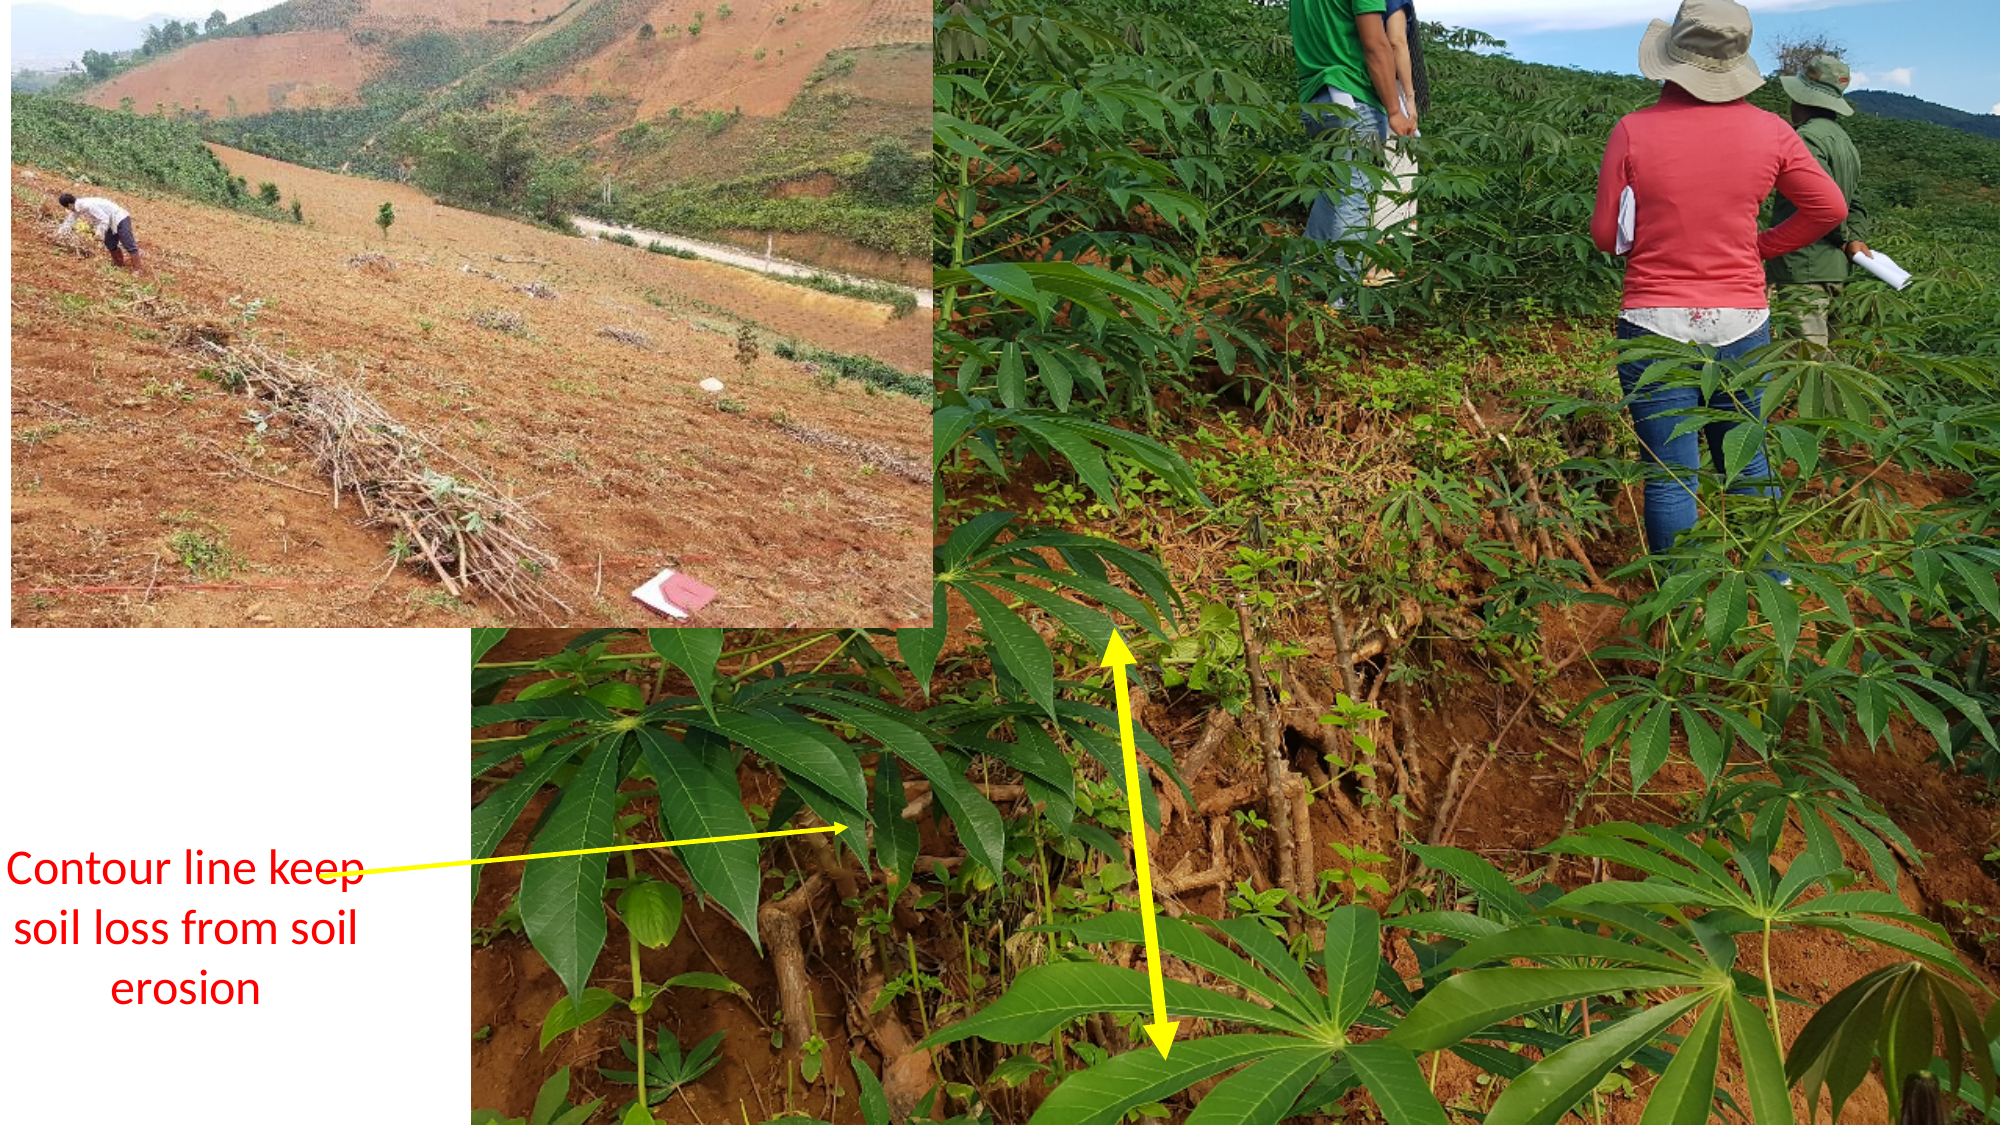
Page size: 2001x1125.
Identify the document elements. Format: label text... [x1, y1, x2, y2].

text_box Contour line keep soil loss from soil erosion [0, 827, 389, 1022]
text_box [319, 827, 849, 877]
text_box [1114, 627, 1166, 1061]
picture [11, 0, 2000, 1125]
